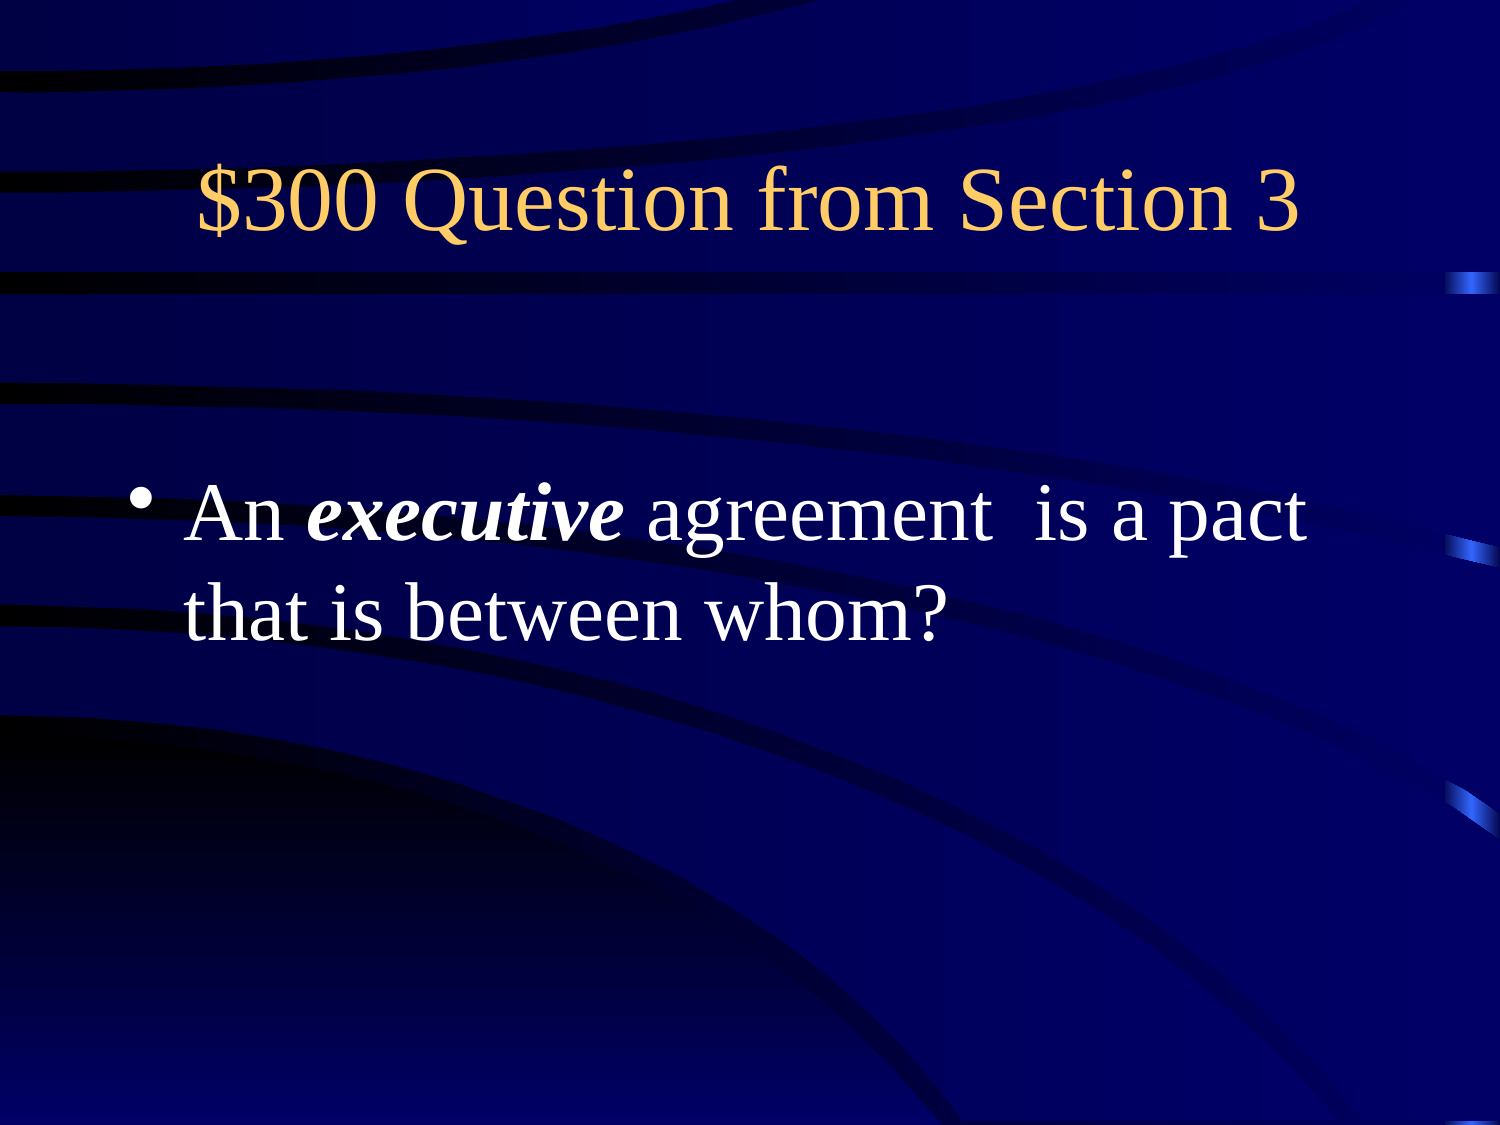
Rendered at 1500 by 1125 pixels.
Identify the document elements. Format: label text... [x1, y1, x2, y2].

list An executive agreement is a pact that is between whom? [112, 450, 1388, 1000]
title $300 Question from Section 3 [112, 99, 1388, 288]
